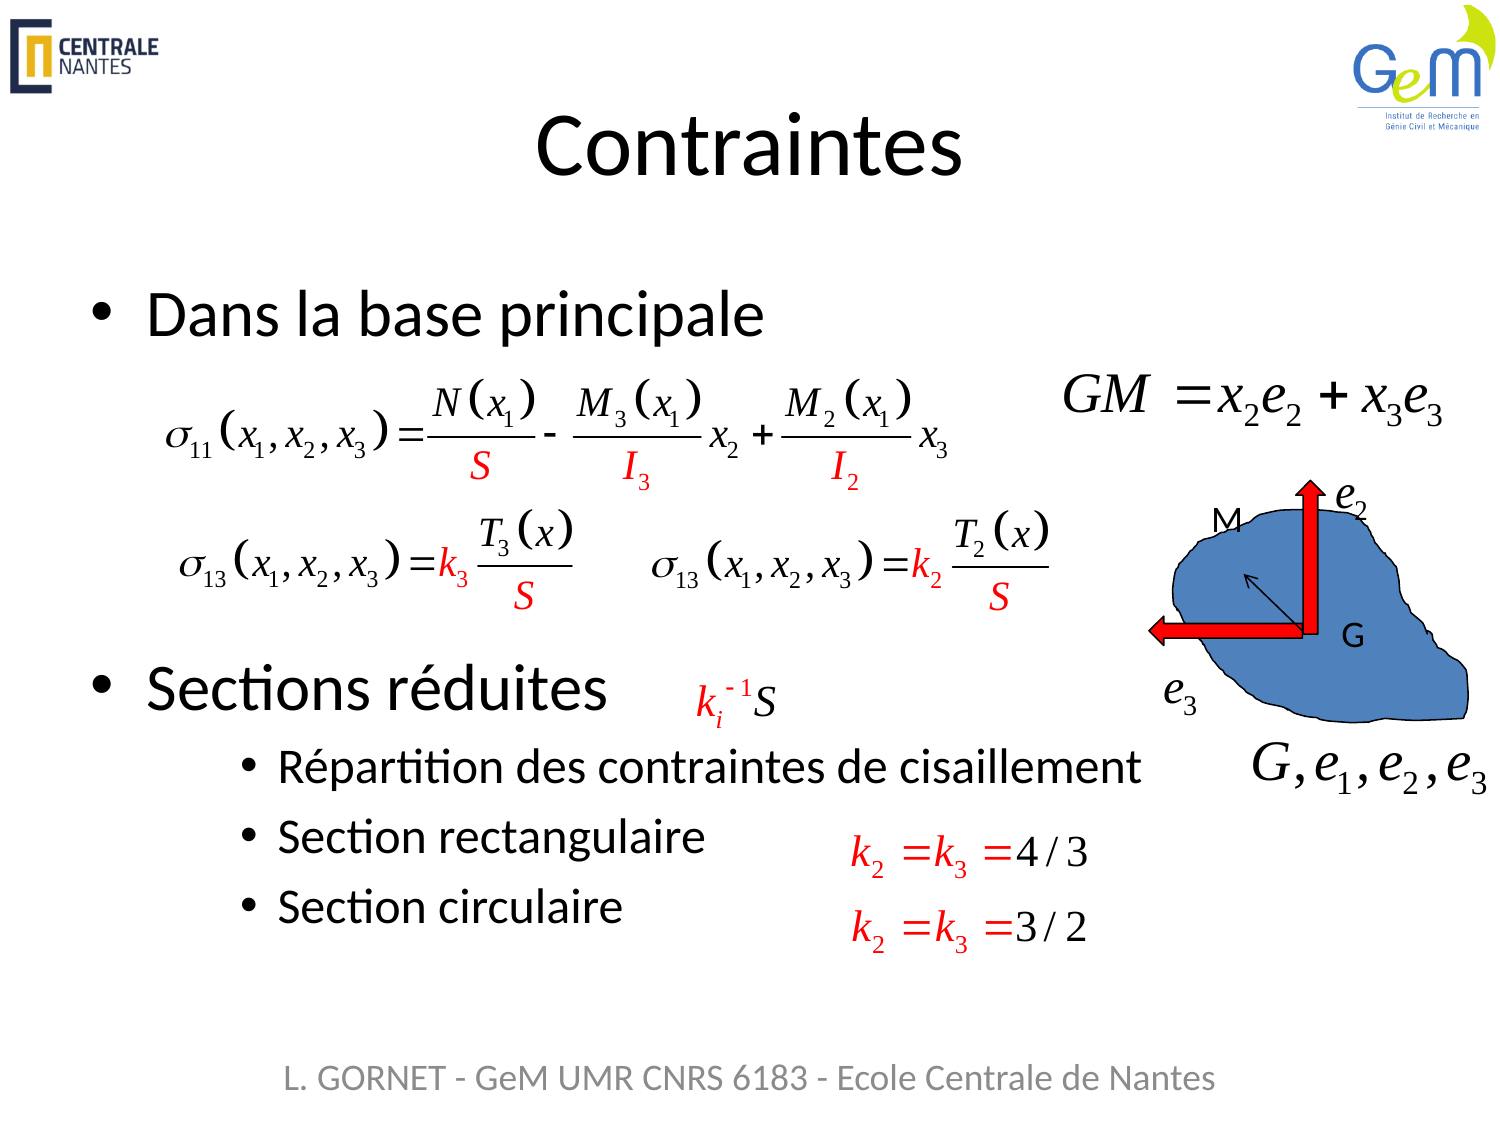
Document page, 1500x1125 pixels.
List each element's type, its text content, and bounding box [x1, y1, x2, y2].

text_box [1053, 344, 1454, 441]
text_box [159, 373, 958, 501]
footer L. GORNET - GeM UMR CNRS 6183 - Ecole Centrale de Nantes [253, 1045, 1247, 1106]
title Contraintes [75, 45, 1425, 233]
picture [0, 4, 172, 109]
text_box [843, 822, 1094, 890]
picture [1343, 25, 1500, 134]
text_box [688, 668, 794, 740]
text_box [1243, 722, 1496, 809]
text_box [172, 503, 581, 619]
picture [1343, 5, 1500, 24]
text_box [645, 504, 1058, 620]
list Dans la base principale Sections réduites Répartition des contraintes de cisaillement Section rectangulaire Section circulaire [75, 262, 1425, 1005]
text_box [1148, 459, 1469, 728]
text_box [844, 897, 1095, 965]
